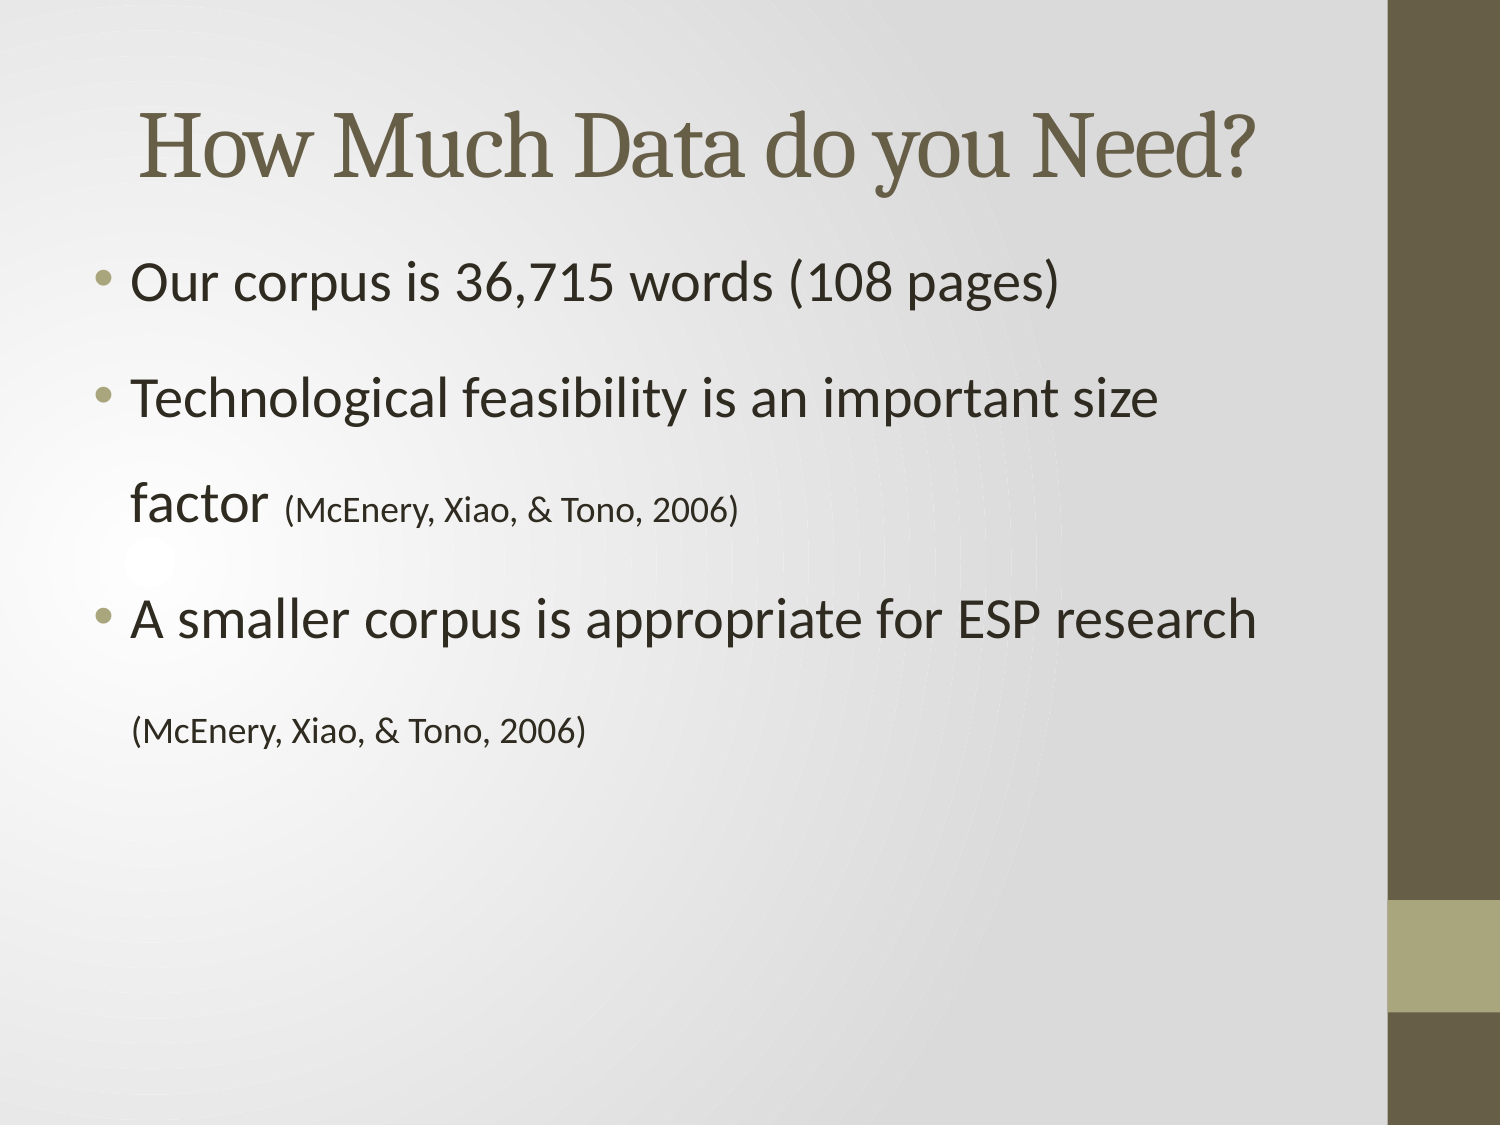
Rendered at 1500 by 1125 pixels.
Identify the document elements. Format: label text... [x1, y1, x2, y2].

title How Much Data do you Need? [75, 45, 1325, 233]
list Our corpus is 36,715 words (108 pages) Technological feasibility is an important size factor (McEnery, Xiao, & Tono, 2006) A smaller corpus is appropriate for ESP research (McEnery, Xiao, & Tono, 2006) [59, 200, 1310, 988]
